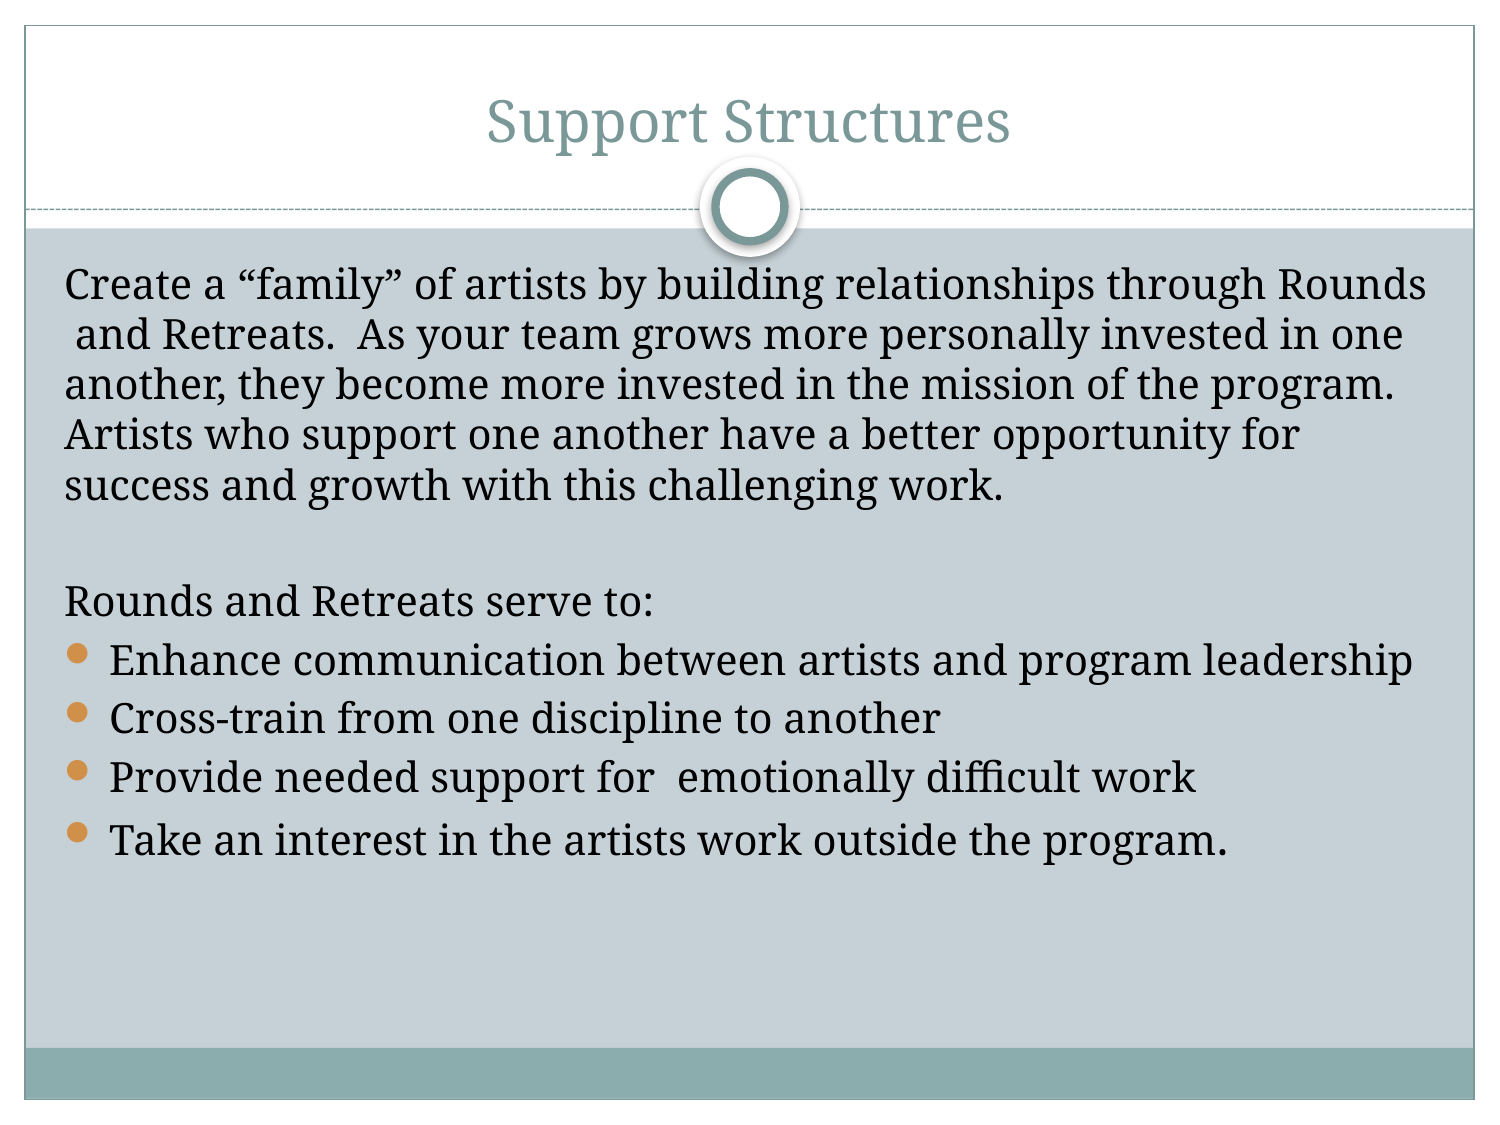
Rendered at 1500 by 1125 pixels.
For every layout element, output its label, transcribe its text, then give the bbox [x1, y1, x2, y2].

title Support Structures [49, 37, 1450, 162]
list Create a “family” of artists by building relationships through Rounds and Retreats. As your team grows more personally invested in one another, they become more invested in the mission of the program. Artists who support one another have a better opportunity for success and growth with this challenging work. Rounds and Retreats serve to: Enhance communication between artists and program leadership Cross-train from one discipline to another Provide needed support for emotionally difficult work Take an interest in the artists work outside the program. [49, 250, 1445, 1001]
